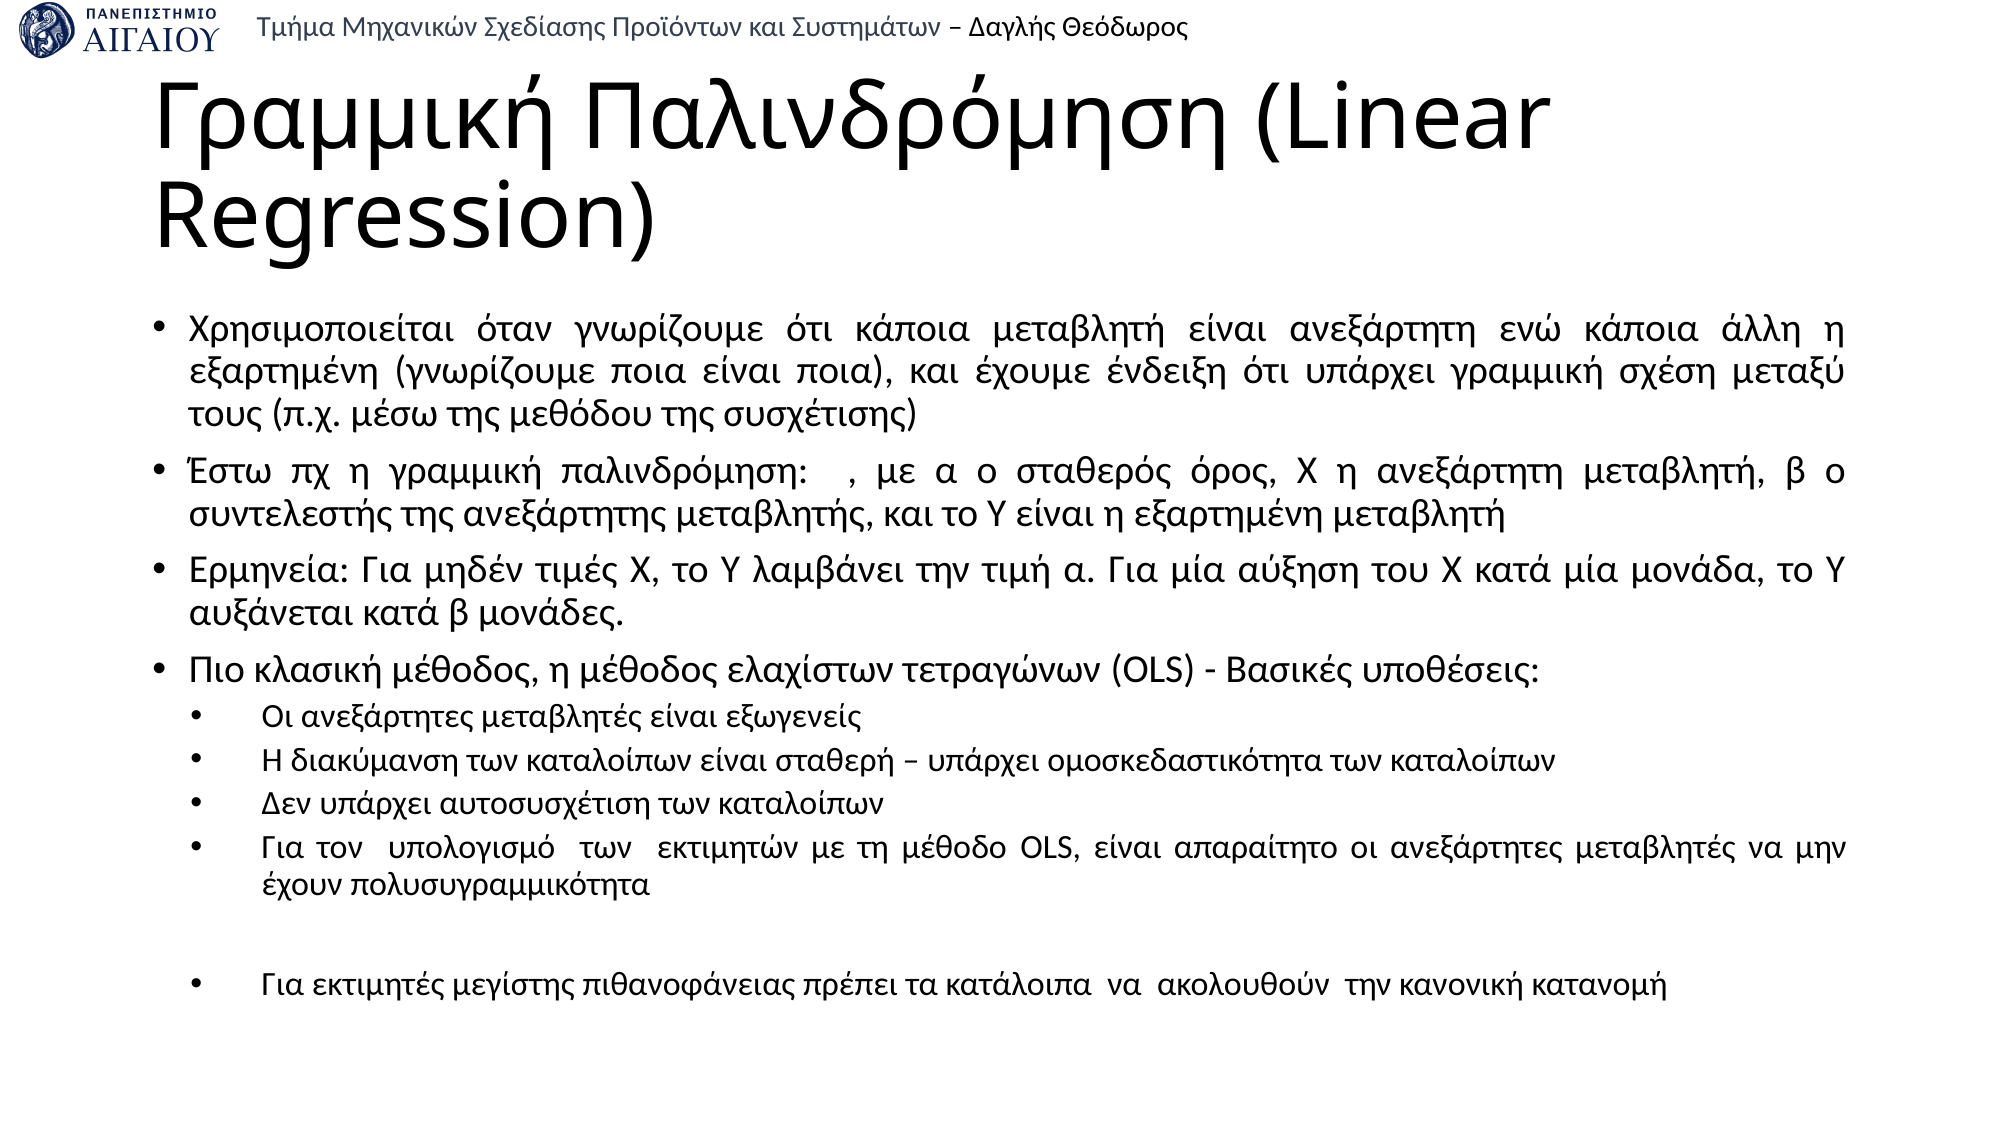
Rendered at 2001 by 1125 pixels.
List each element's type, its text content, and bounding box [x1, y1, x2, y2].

title Γραμμική Παλινδρόμηση (Linear Regression) [137, 59, 1863, 278]
picture [15, 0, 223, 62]
